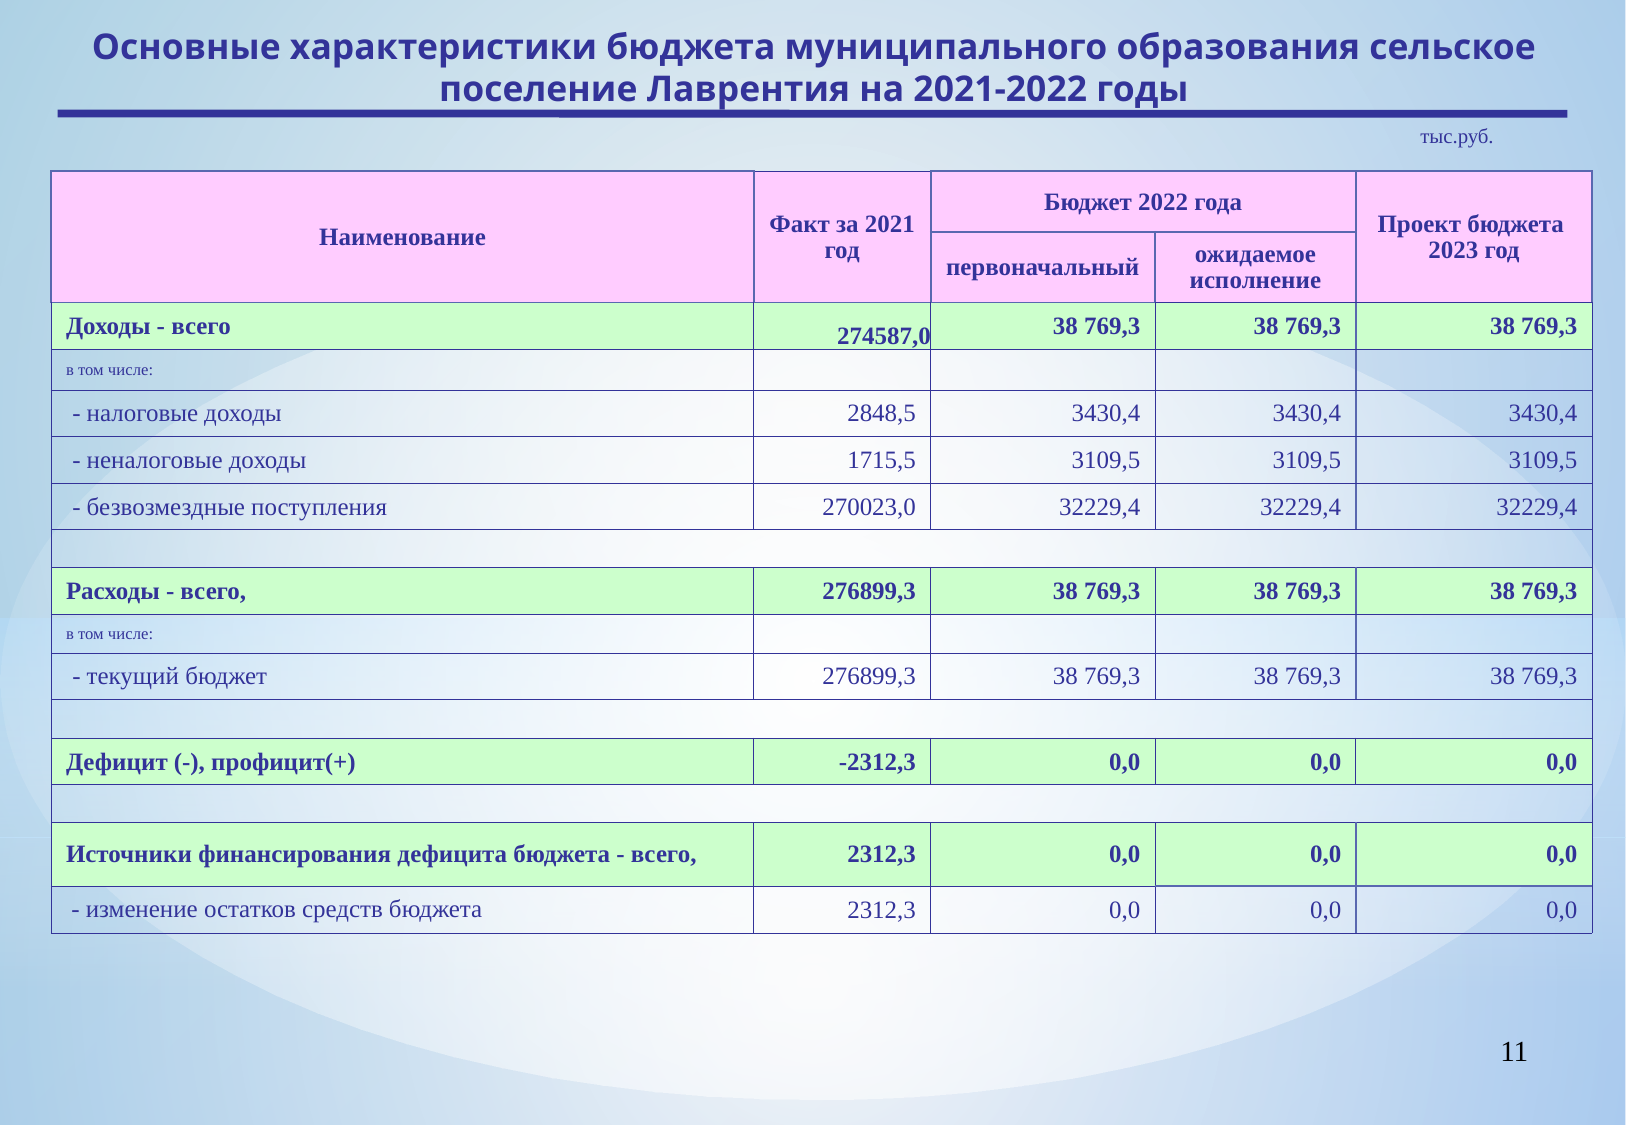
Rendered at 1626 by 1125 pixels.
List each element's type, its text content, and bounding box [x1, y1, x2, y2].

table_cell 38 769,3 [1156, 303, 1355, 349]
table_cell Доходы - всего [52, 303, 753, 349]
table_cell 3430,4 [1156, 391, 1355, 436]
table_cell 0,0 [1156, 739, 1355, 784]
text_box тыс.руб. [1401, 114, 1513, 149]
table_cell 38 769,3 [931, 568, 1155, 614]
table_cell - текущий бюджет [52, 654, 753, 699]
table_cell [1356, 700, 1592, 738]
table_cell ожидаемое исполнение [1156, 233, 1355, 302]
table_cell [1155, 785, 1356, 822]
table_cell [931, 530, 1155, 567]
table_cell 3109,5 [1357, 437, 1592, 483]
text_box Основные характеристики бюджета муниципального образования сельское поселение Лаврентия на 2021-2022 годы [60, 0, 1568, 95]
table_cell 3109,5 [1156, 437, 1355, 483]
table_cell 2848,5 [754, 391, 930, 436]
table_cell 276899,3 [754, 568, 930, 614]
table_cell 38 769,3 [1357, 303, 1592, 349]
table_cell 38 769,3 [1156, 568, 1355, 614]
table_cell 3109,5 [931, 437, 1155, 483]
table_cell [52, 530, 754, 567]
table_cell 0,0 [1156, 887, 1355, 933]
table_cell 38 769,3 [1156, 654, 1355, 699]
table_cell [754, 530, 931, 567]
table_cell [1155, 530, 1356, 567]
table_cell [1156, 615, 1355, 653]
table_cell [52, 785, 754, 822]
table_header Бюджет 2022 года [932, 172, 1355, 231]
table_cell 38 769,3 [1357, 568, 1592, 614]
table_cell [931, 700, 1155, 738]
table_cell 2312,3 [754, 823, 930, 886]
table_cell 32229,4 [931, 484, 1155, 529]
table_cell [931, 785, 1155, 822]
table_header Проект бюджета 2023 год [1357, 172, 1591, 302]
table_cell [1356, 785, 1592, 822]
table_cell в том числе: [52, 615, 753, 653]
table_cell -2312,3 [754, 739, 930, 784]
table_header Наименование [52, 172, 753, 302]
table_cell [931, 350, 1155, 390]
table_header Факт за 2021 год [755, 172, 930, 302]
table_cell 2312,3 [754, 887, 930, 933]
table_cell первоначальный [932, 233, 1154, 302]
table_cell - изменение остатков средств бюджета [52, 887, 753, 933]
table_cell 0,0 [1156, 823, 1355, 885]
table_cell Дефицит (-), профицит(+) [52, 739, 753, 784]
table_cell в том числе: [52, 350, 753, 390]
table_cell 0,0 [1357, 887, 1592, 933]
table_cell 0,0 [1357, 823, 1592, 885]
table_cell 0,0 [931, 887, 1155, 933]
table_cell [754, 700, 931, 738]
text_box 11 [1164, 1024, 1544, 1103]
table_cell [52, 700, 754, 738]
table_cell 38 769,3 [931, 654, 1155, 699]
table_cell - неналоговые доходы [52, 437, 753, 483]
table_cell Расходы - всего, [52, 568, 753, 614]
table_cell 1715,5 [754, 437, 930, 483]
table_cell Источники финансирования дефицита бюджета - всего, [52, 823, 753, 886]
table_cell - безвозмездные поступления [52, 484, 753, 529]
table_cell [1357, 350, 1592, 390]
table_cell 0,0 [1356, 739, 1592, 784]
table_cell 3430,4 [931, 391, 1155, 436]
table_cell 270023,0 [754, 484, 930, 529]
table_cell - налоговые доходы [52, 391, 753, 436]
table_cell [754, 350, 930, 390]
table_cell 0,0 [931, 739, 1155, 784]
table_cell 38 769,3 [931, 303, 1155, 349]
table_cell [1357, 615, 1592, 653]
table_cell [754, 785, 931, 822]
table_cell 38 769,3 [1357, 654, 1592, 699]
table_cell [931, 615, 1155, 653]
table_cell 32229,4 [1357, 484, 1592, 529]
table_cell [1155, 700, 1356, 738]
table_cell 276899,3 [754, 654, 930, 699]
table_cell [1356, 530, 1592, 567]
table_cell 32229,4 [1156, 484, 1355, 529]
table_cell 0,0 [931, 823, 1155, 886]
table_cell 3430,4 [1357, 391, 1592, 436]
table_cell [1156, 350, 1355, 390]
table_cell 274587,0 [754, 303, 930, 349]
table_cell [754, 615, 930, 653]
